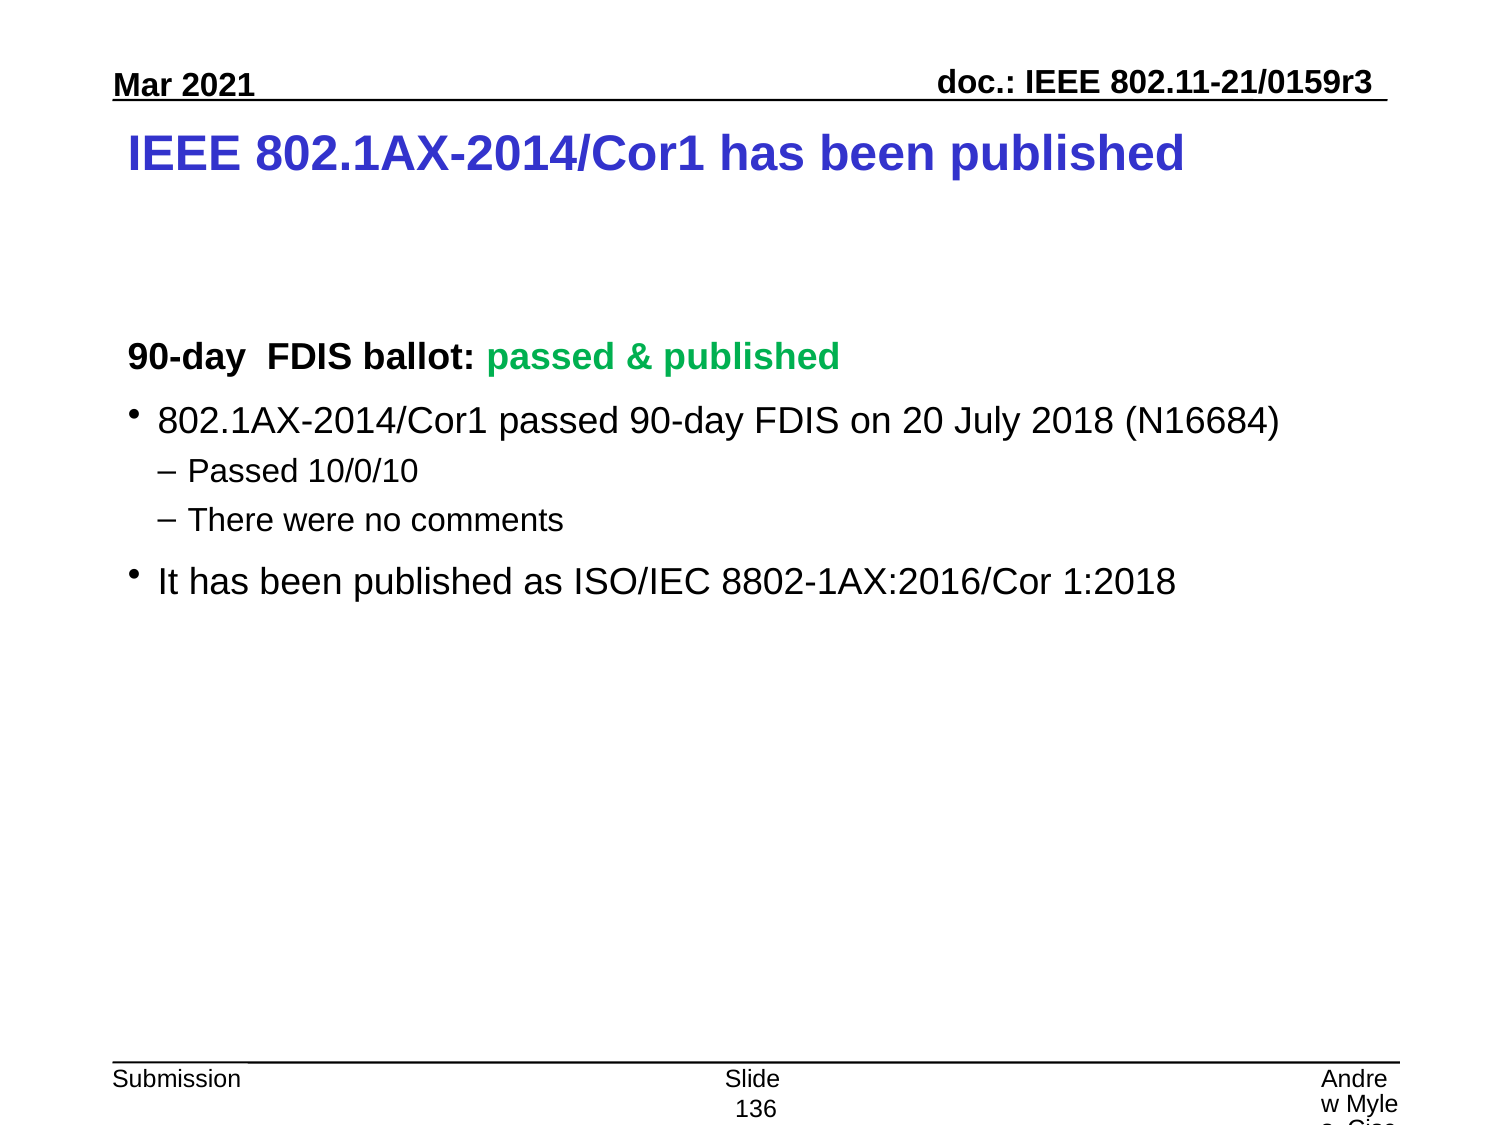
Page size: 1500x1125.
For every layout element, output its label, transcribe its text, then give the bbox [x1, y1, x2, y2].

title IEEE 802.1AX-2014/Cor1 has been published [112, 112, 1388, 288]
footer Andrew Myles, Cisco [1320, 1061, 1402, 1093]
slide_number Slide 136 [709, 1061, 803, 1093]
list 90-day FDIS ballot: passed & published 802.1AX-2014/Cor1 passed 90-day FDIS on 20 July 2018 (N16684) Passed 10/0/10 There were no comments It has been published as ISO/IEC 8802-1AX:2016/Cor 1:2018 [112, 324, 1388, 1000]
